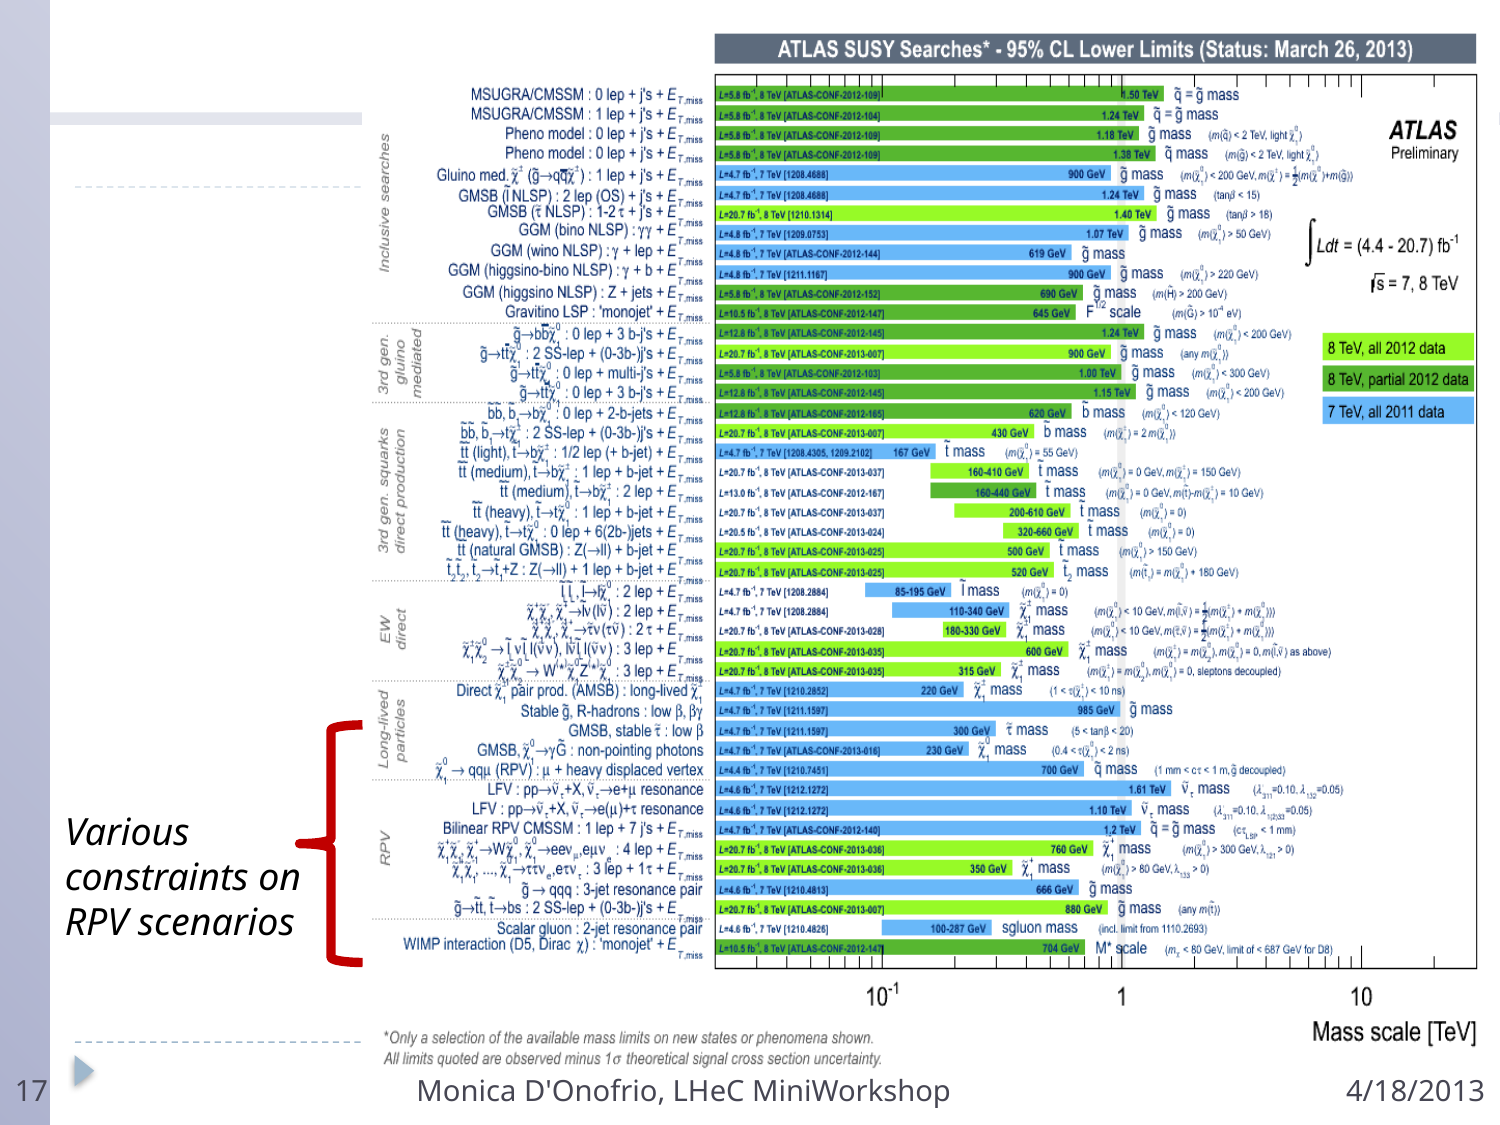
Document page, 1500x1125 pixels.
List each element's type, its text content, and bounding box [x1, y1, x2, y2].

list Various constraints on RPV scenarios [50, 800, 355, 1038]
slide_number 17 [0, 1065, 325, 1125]
footer Monica D'Onofrio, LHeC MiniWorkshop [325, 1065, 1051, 1125]
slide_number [1051, 1085, 1500, 1125]
picture [362, 0, 1499, 1076]
text_box [298, 724, 355, 964]
